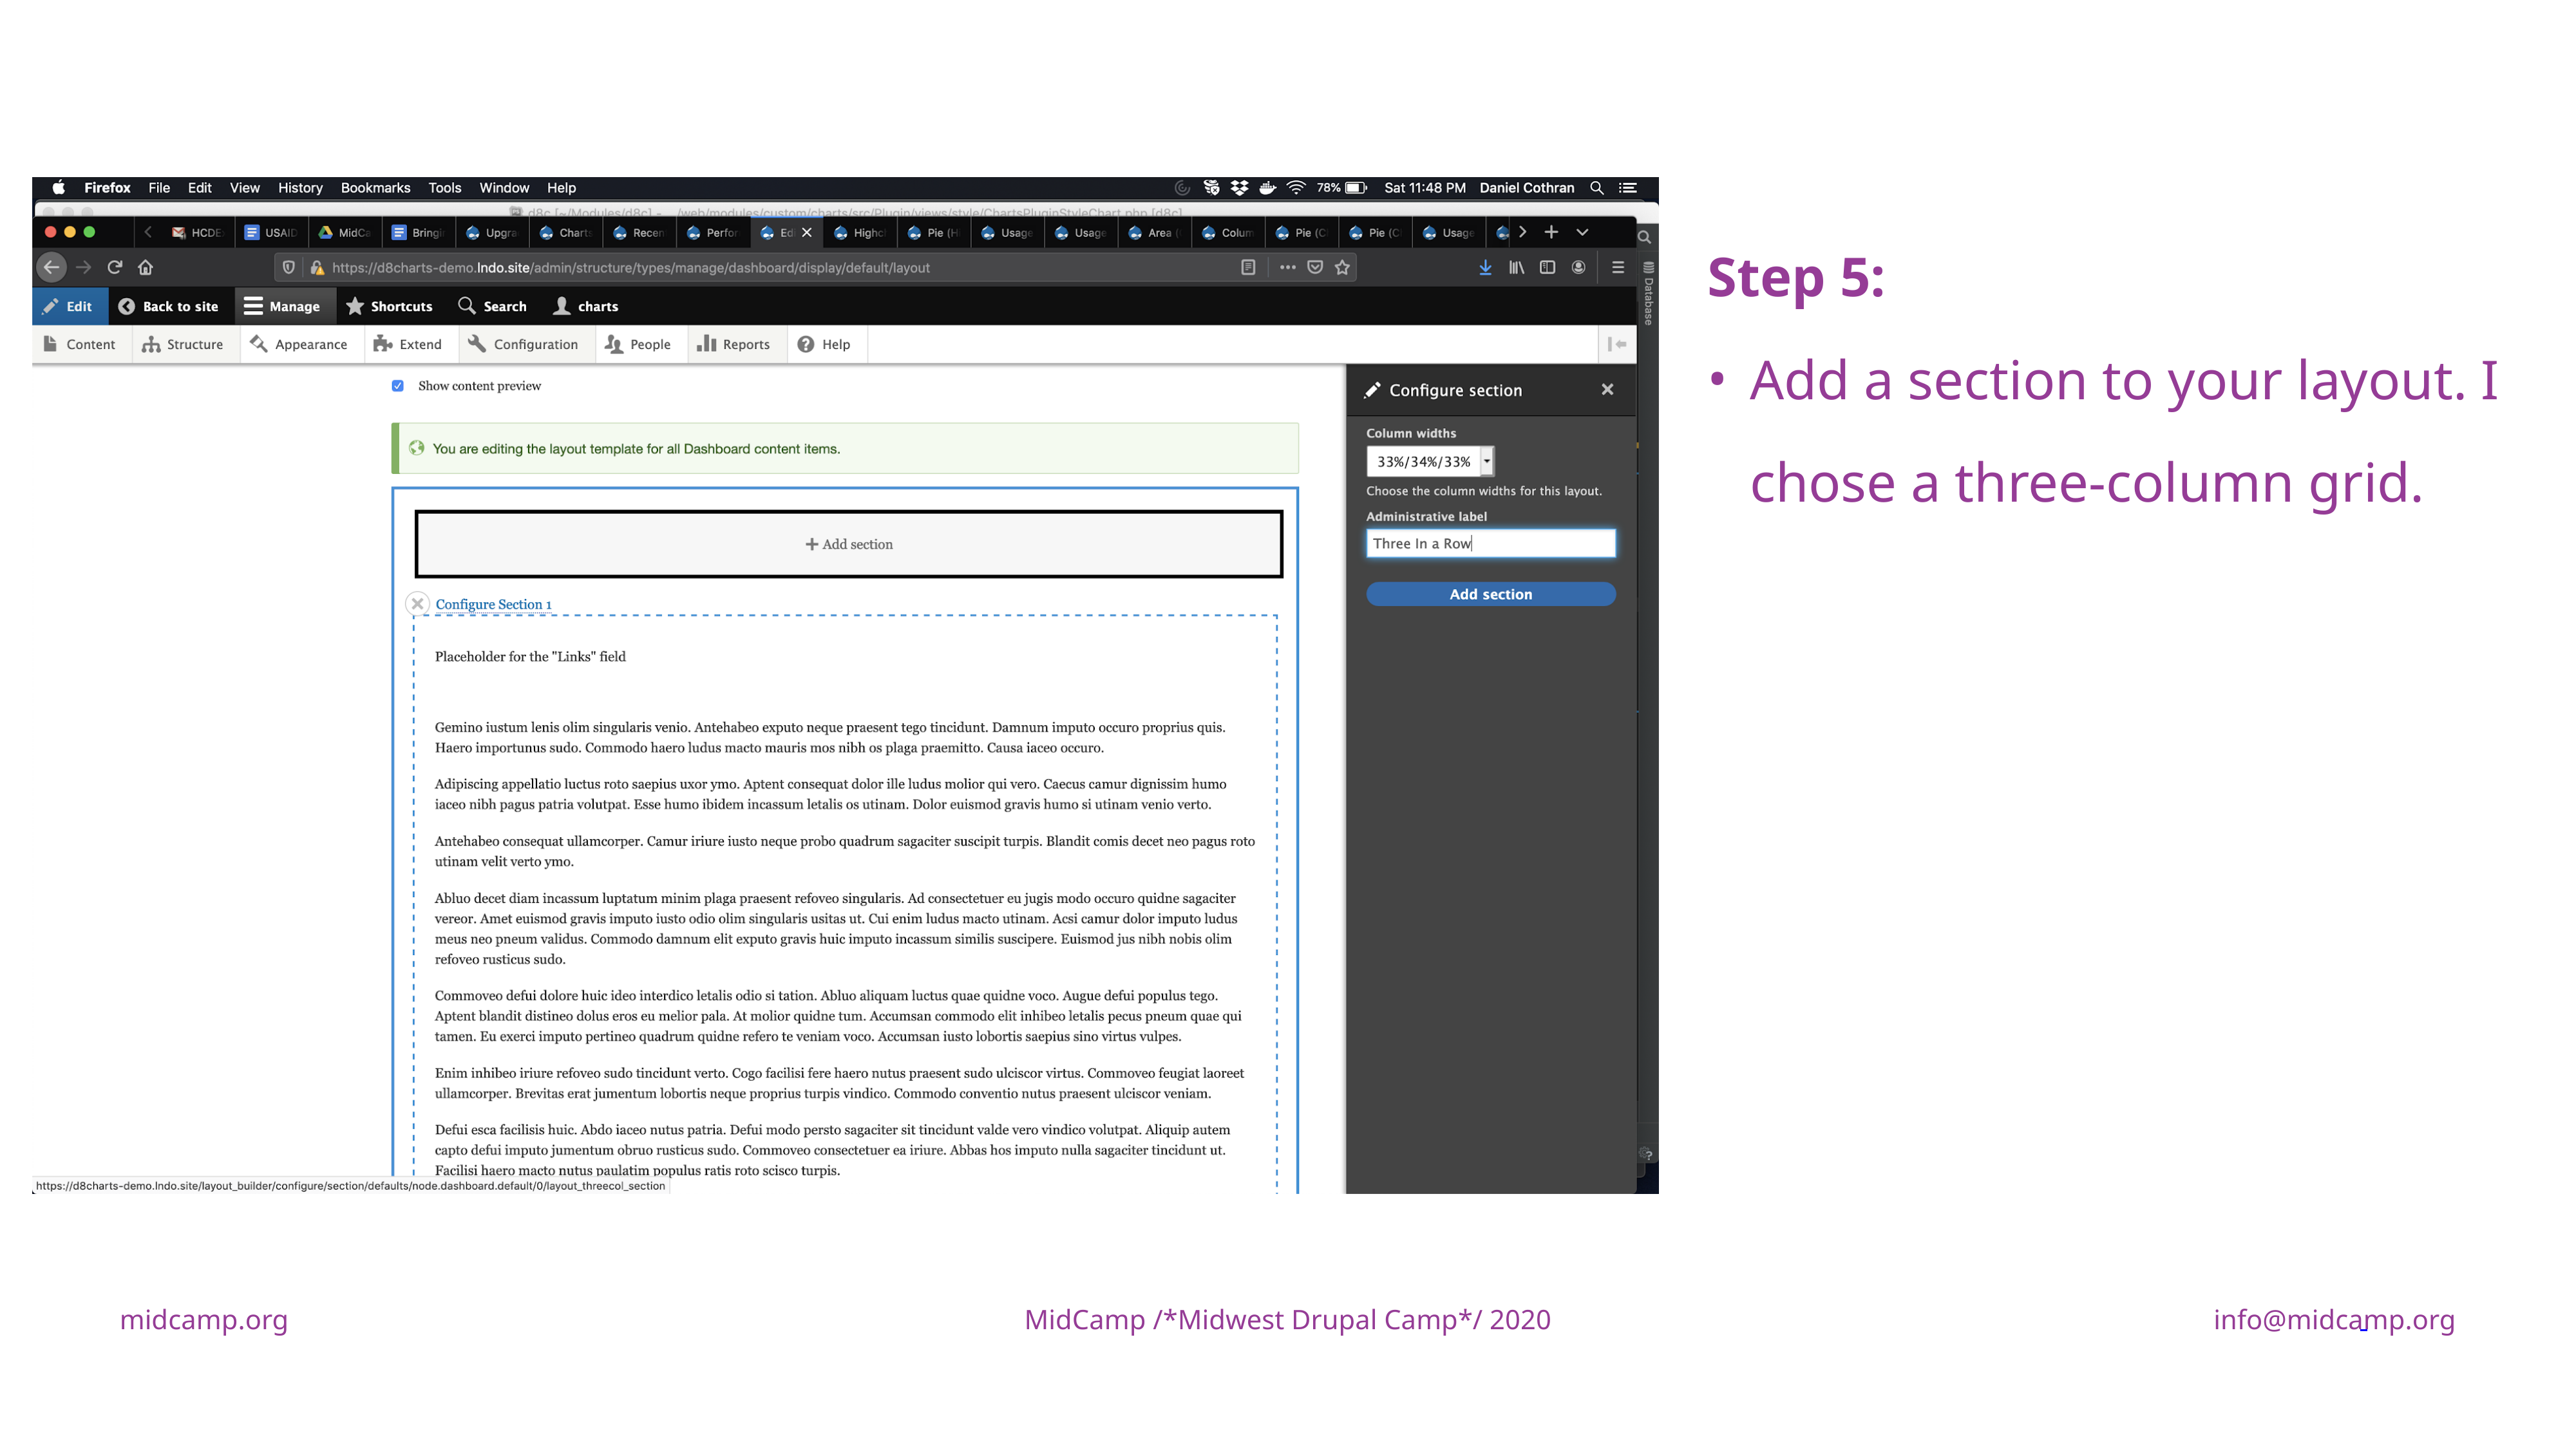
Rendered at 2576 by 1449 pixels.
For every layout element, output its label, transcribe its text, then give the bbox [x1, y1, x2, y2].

picture [32, 177, 1659, 1195]
text_box Step 5: Add a section to your layout. I chose a three-column grid. [1702, 198, 2530, 1251]
